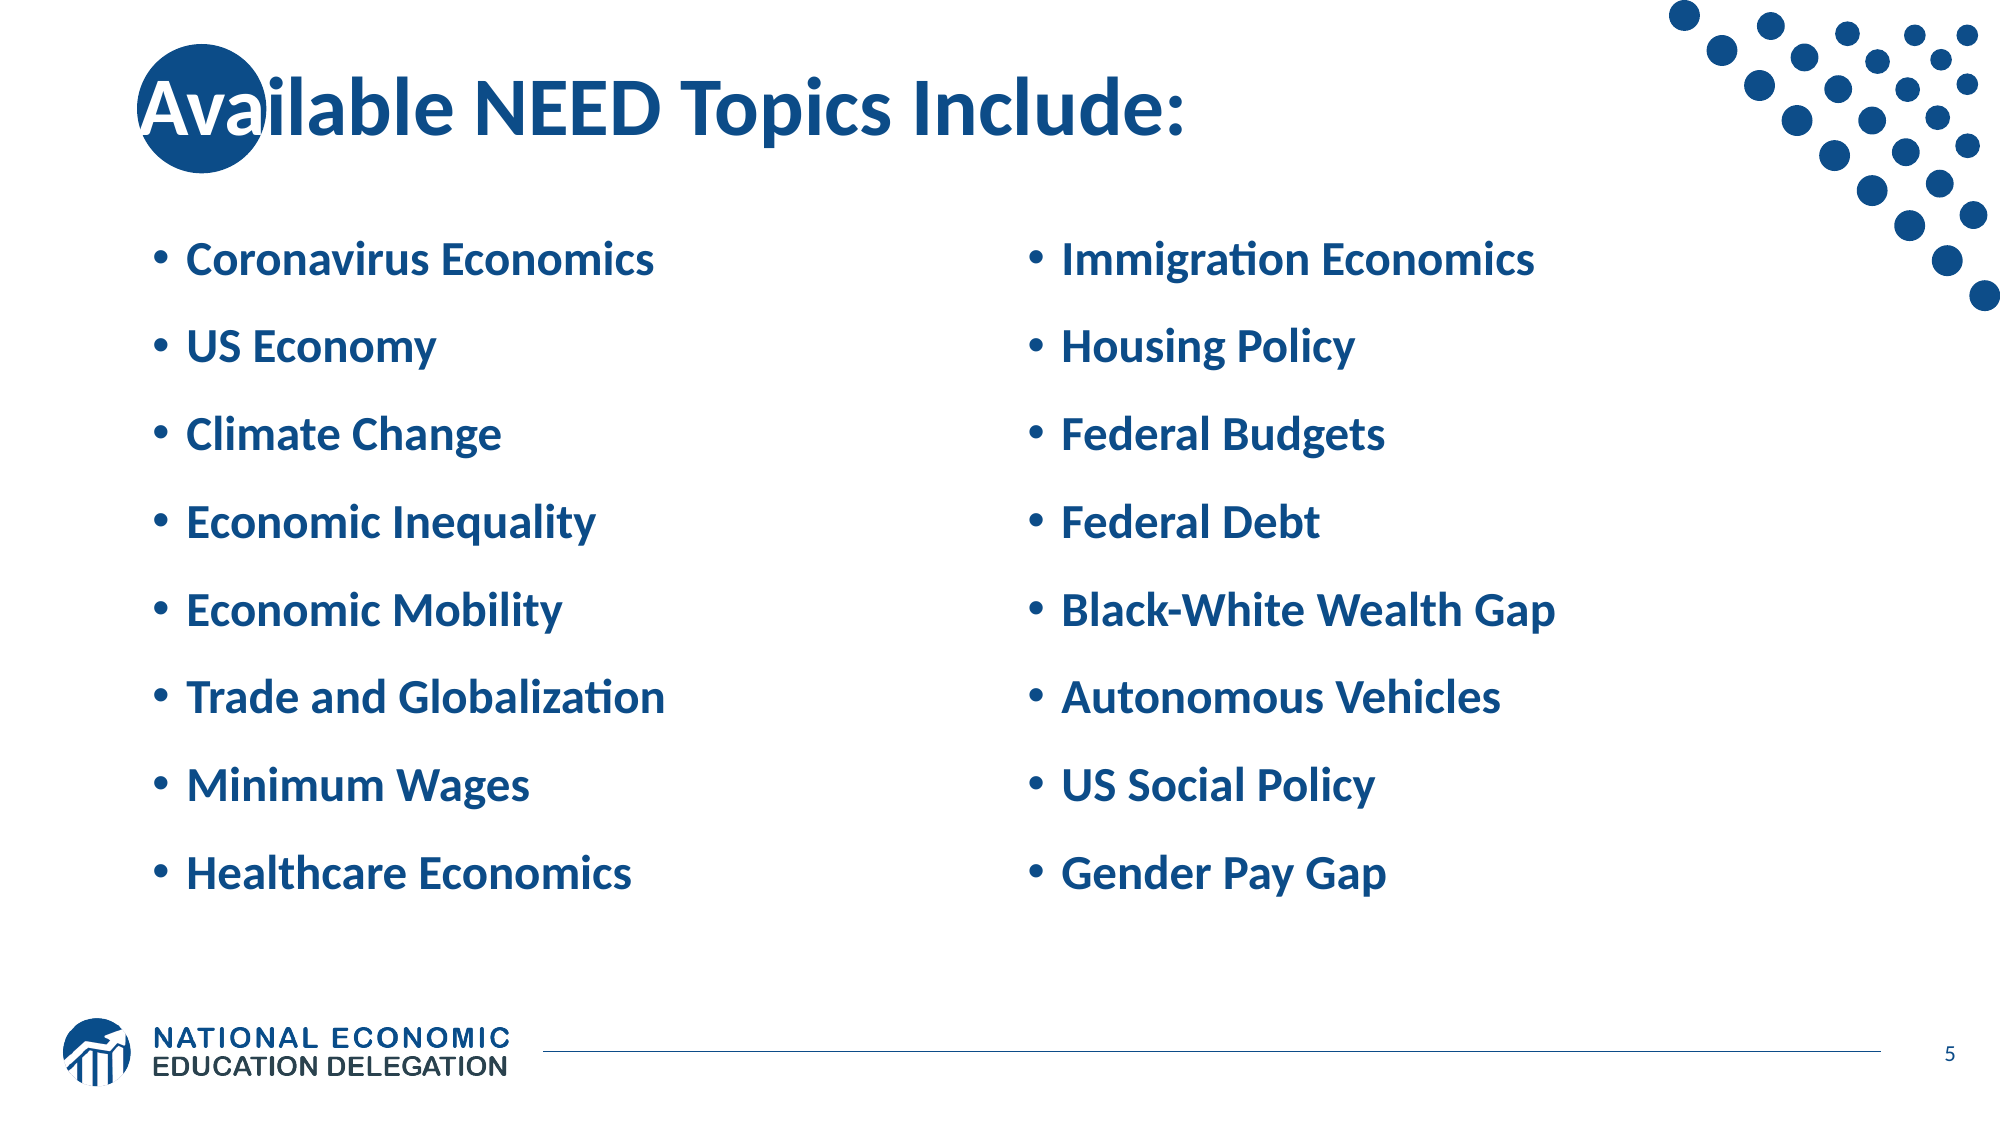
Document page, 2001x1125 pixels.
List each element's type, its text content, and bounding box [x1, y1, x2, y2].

list Immigration Economics Housing Policy Federal Budgets Federal Debt Black-White Wealth Gap Autonomous Vehicles US Social Policy Gender Pay Gap [1012, 222, 1863, 910]
list Coronavirus Economics US Economy Climate Change Economic Inequality Economic Mobility Trade and Globalization Minimum Wages Healthcare Economics [137, 222, 988, 910]
title Available NEED Topics Include: [104, 0, 1830, 218]
slide_number 5 [1521, 1022, 1972, 1082]
picture [55, 1013, 520, 1091]
